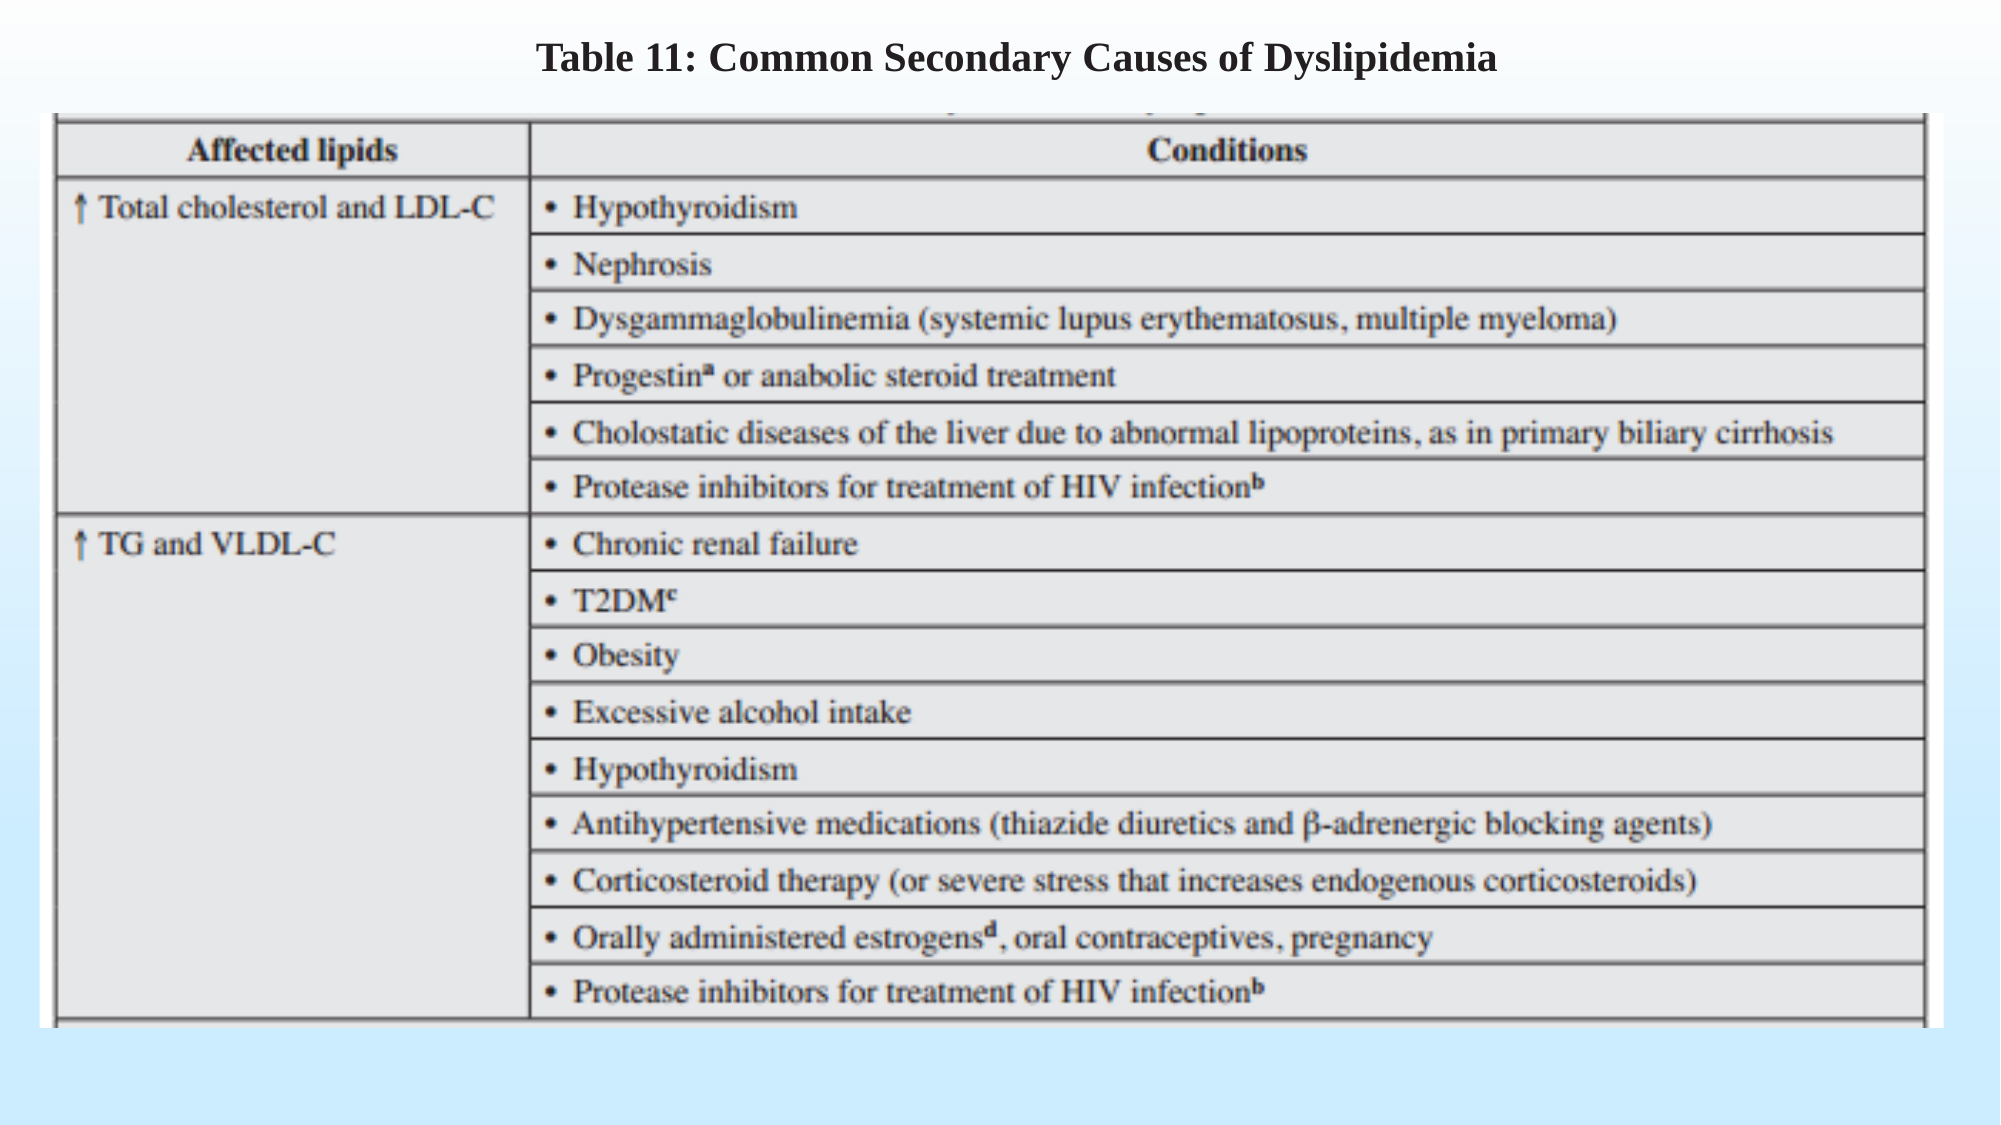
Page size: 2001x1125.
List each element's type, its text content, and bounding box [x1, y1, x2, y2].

picture [41, 117, 1942, 1027]
text_box Table 11: Common Secondary Causes of Dyslipidemia [521, 22, 2000, 88]
